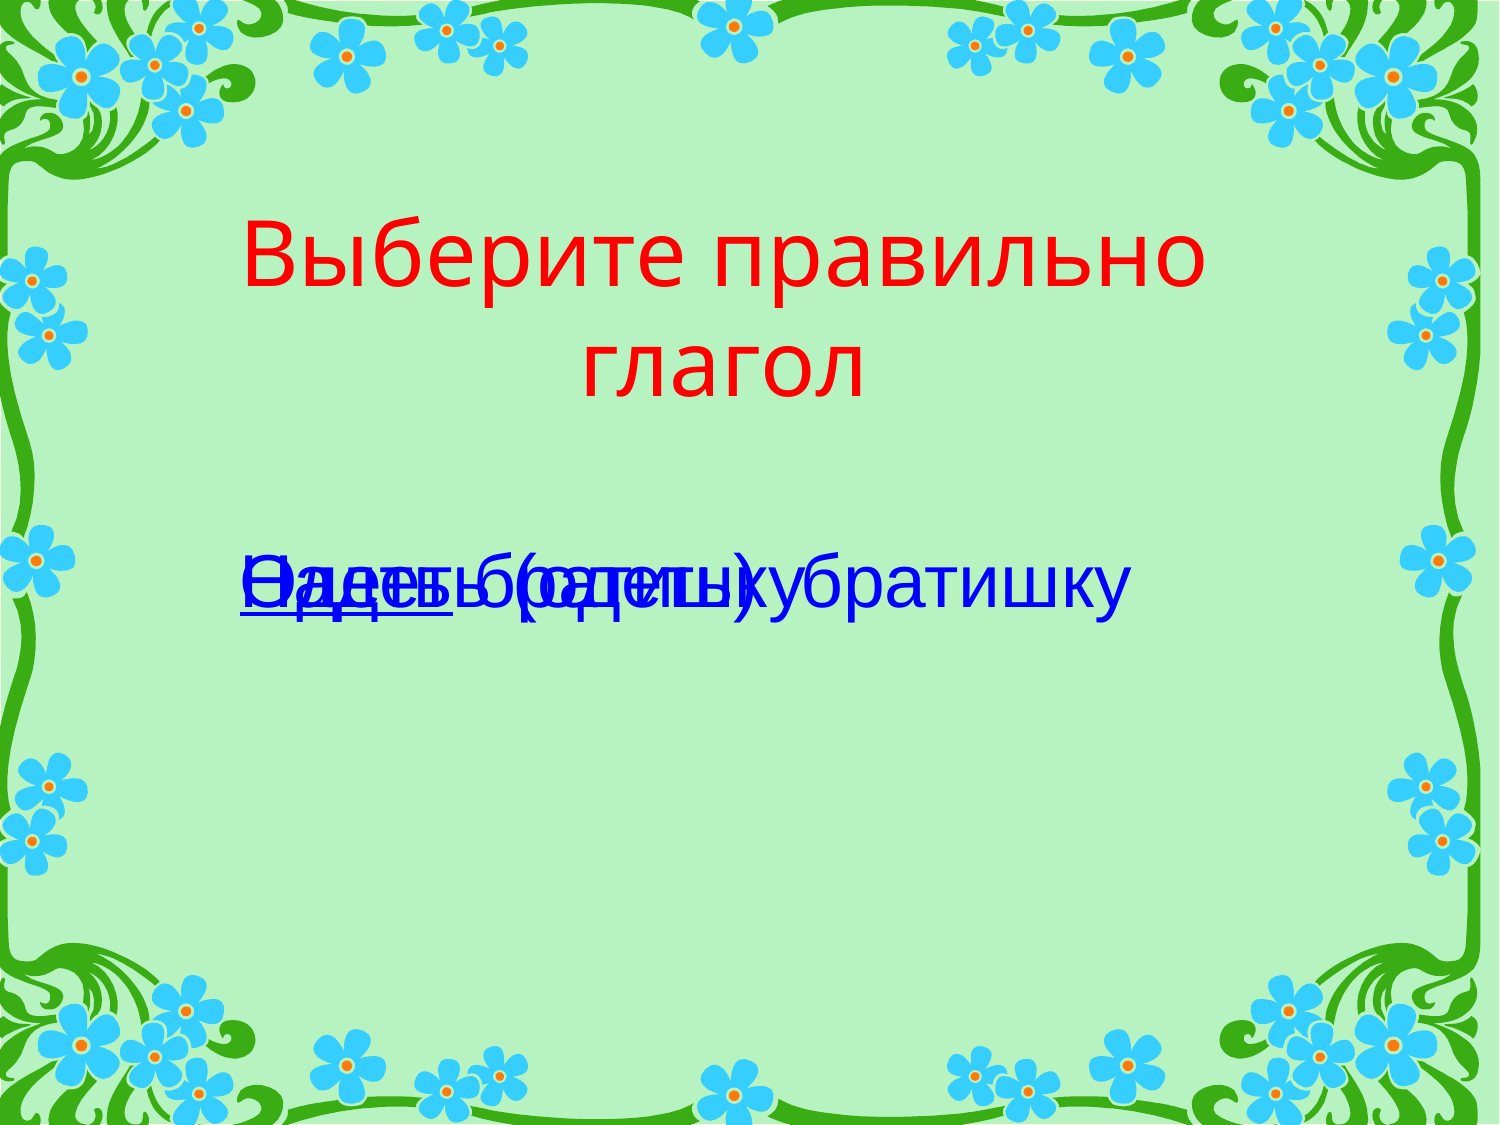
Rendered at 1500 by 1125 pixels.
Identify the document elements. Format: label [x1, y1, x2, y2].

text_box [1490, 0, 1500, 1125]
picture [0, 0, 1488, 1125]
